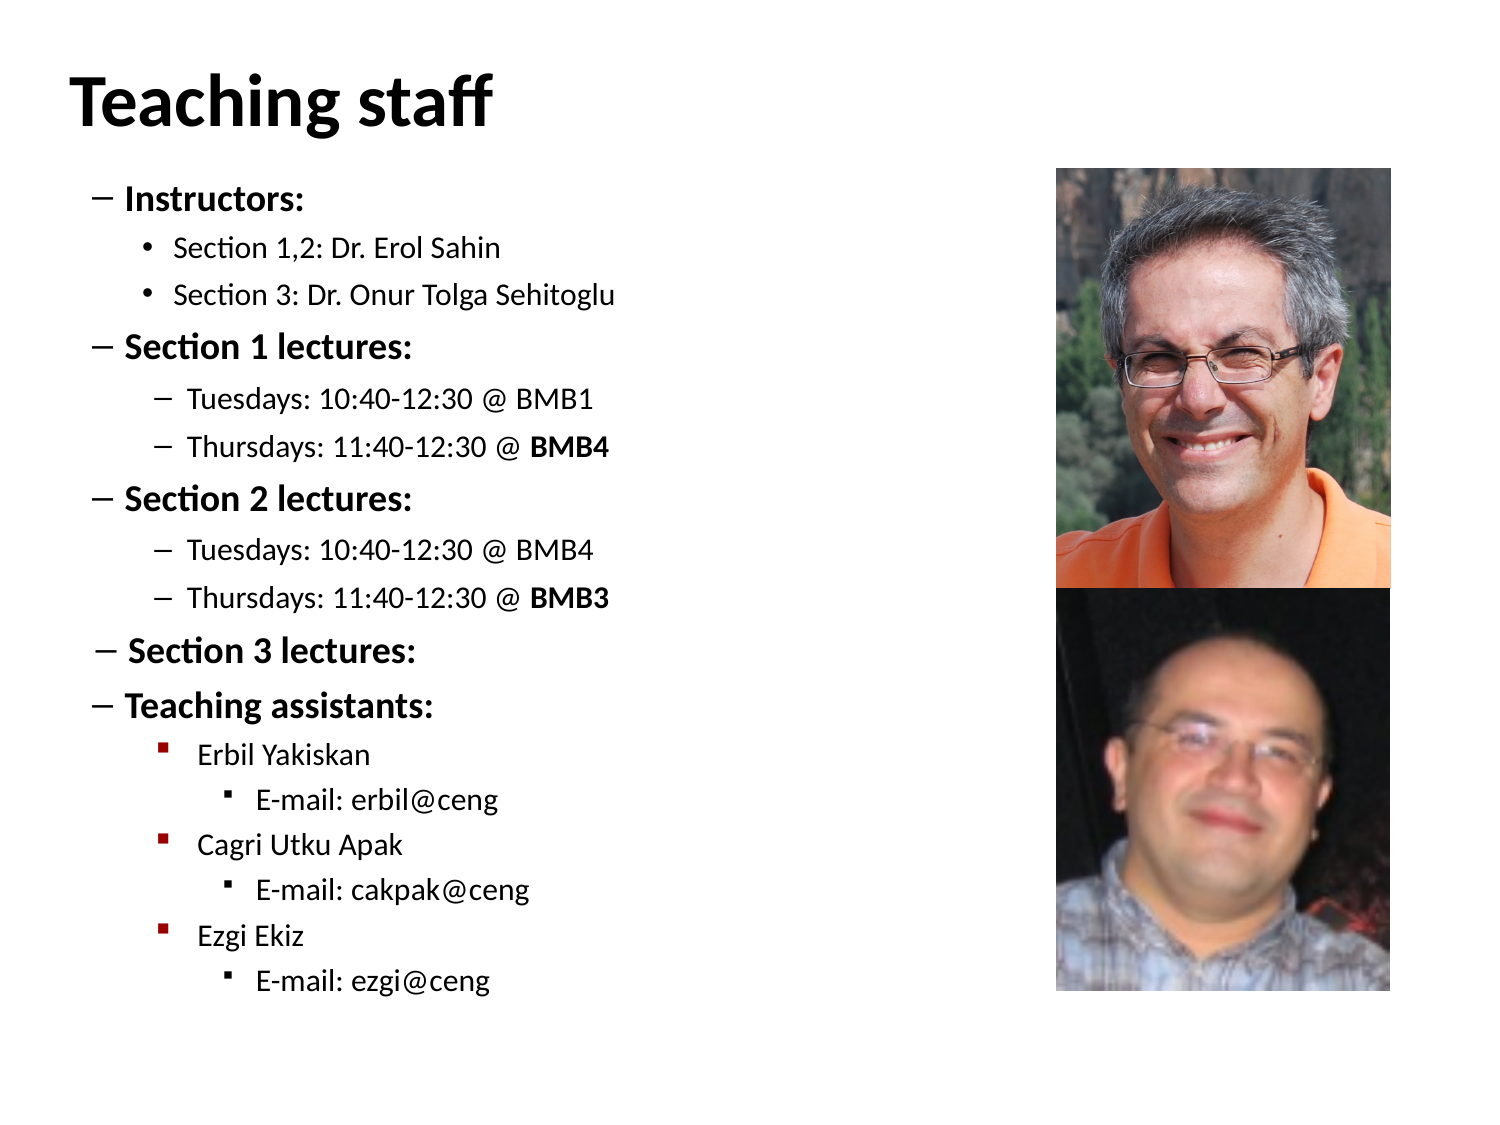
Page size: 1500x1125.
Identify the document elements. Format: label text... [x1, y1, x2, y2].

title Teaching staff [55, 38, 1407, 155]
picture [1055, 168, 1391, 992]
list Instructors: Section 1,2: Dr. Erol Sahin Section 3: Dr. Onur Tolga Sehitoglu Section 1 lectures: Tuesdays: 10:40-12:30 @ BMB1 Thursdays: 11:40-12:30 @ BMB4 Section 2 lectures: Tuesdays: 10:40-12:30 @ BMB4 Thursdays: 11:40-12:30 @ BMB3 Section 3 lectures: Teaching assistants: Erbil Yakiskan E-mail: erbil@ceng Cagri Utku Apak E-mail: cakpak@ceng Ezgi Ekiz E-mail: ezgi@ceng [74, 165, 1117, 1011]
